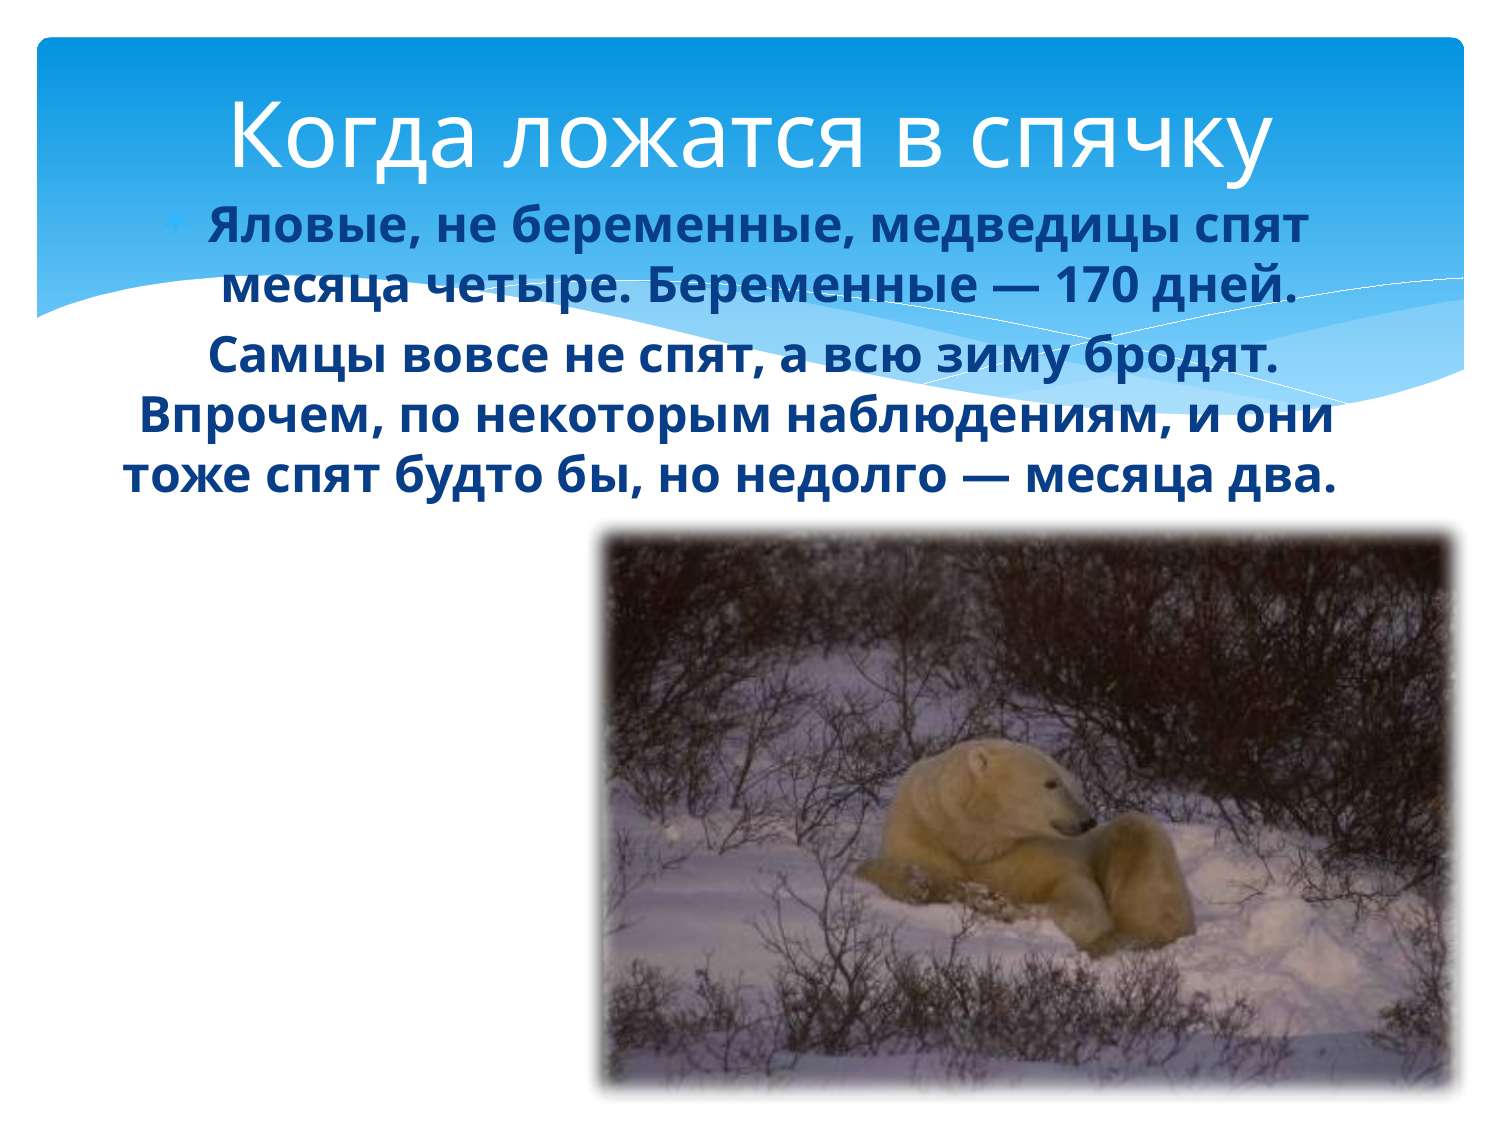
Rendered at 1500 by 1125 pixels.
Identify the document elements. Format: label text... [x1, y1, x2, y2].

title Когда ложатся в спячку [75, 37, 1425, 225]
list Яловые, не беременные, медведицы спят месяца четыре. Беременные — 170 дней. Самцы вовсе не спят, а всю зиму бродят. Впрочем, по некоторым наблюдениям, и они тоже спят будто бы, но недолго — месяца два. [75, 184, 1400, 520]
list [584, 514, 1471, 1107]
